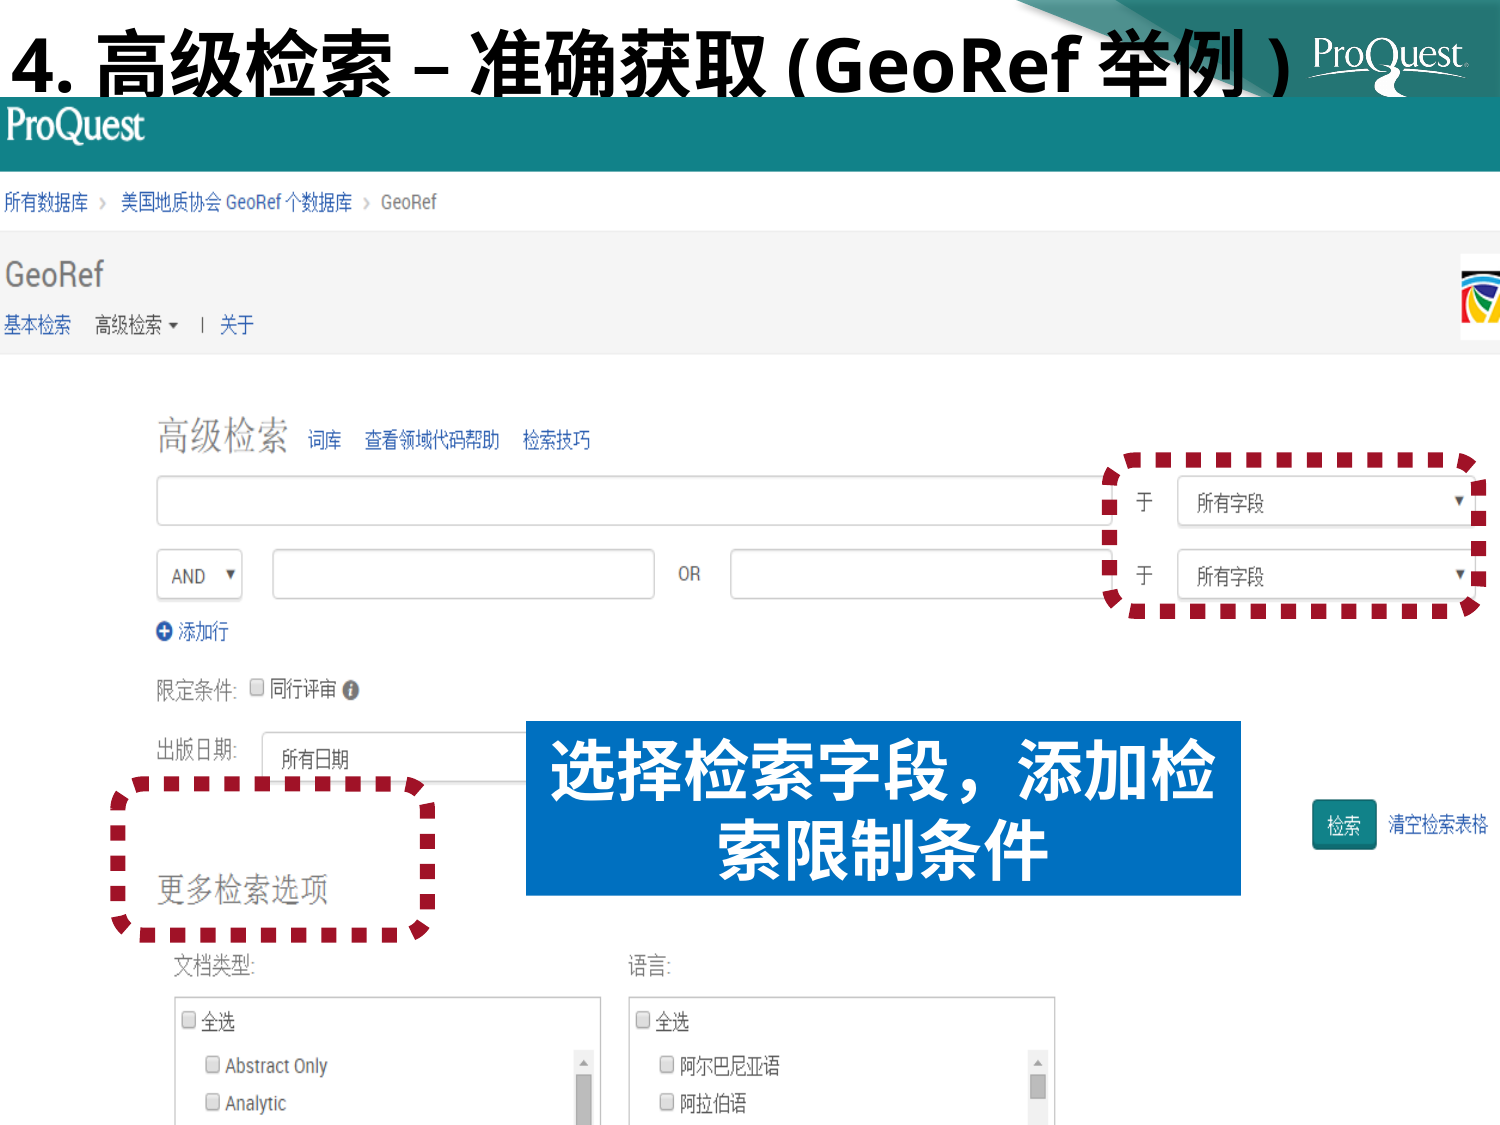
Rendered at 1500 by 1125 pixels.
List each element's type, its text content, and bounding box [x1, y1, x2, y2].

picture [0, 97, 1500, 1125]
title 4.高级检索 – 准确获取(GeoRef举例) [0, 0, 1385, 97]
